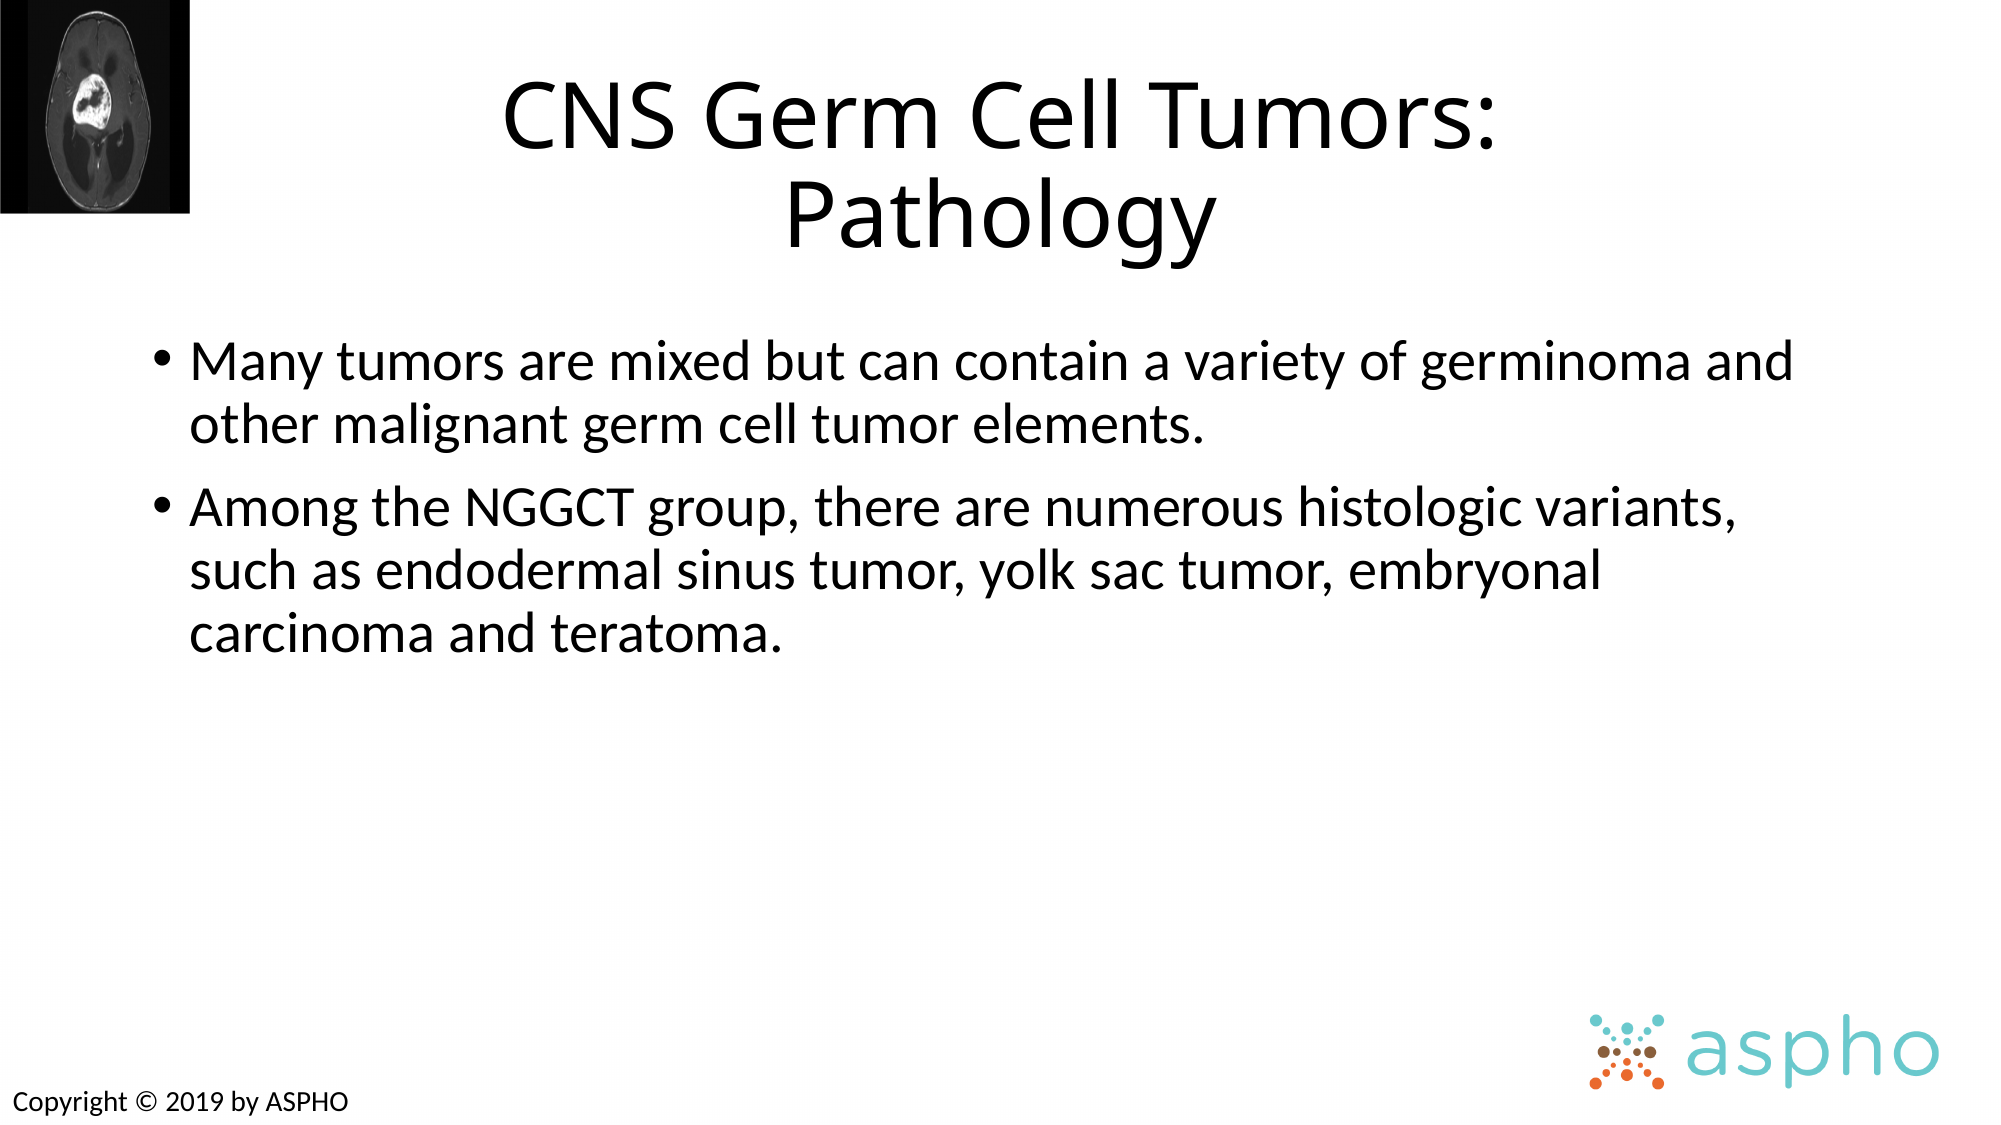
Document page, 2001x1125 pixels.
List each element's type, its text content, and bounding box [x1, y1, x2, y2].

text_box Copyright © 2019 by ASPHO [0, 1074, 370, 1125]
picture [0, 0, 2001, 1125]
list Many tumors are mixed but can contain a variety of germinoma and other malignant germ cell tumor elements. Among the NGGCT group, there are numerous histologic variants, such as endodermal sinus tumor, yolk sac tumor, embryonal carcinoma and teratoma. [137, 322, 1863, 1037]
title CNS Germ Cell Tumors: Pathology [137, 59, 1863, 278]
